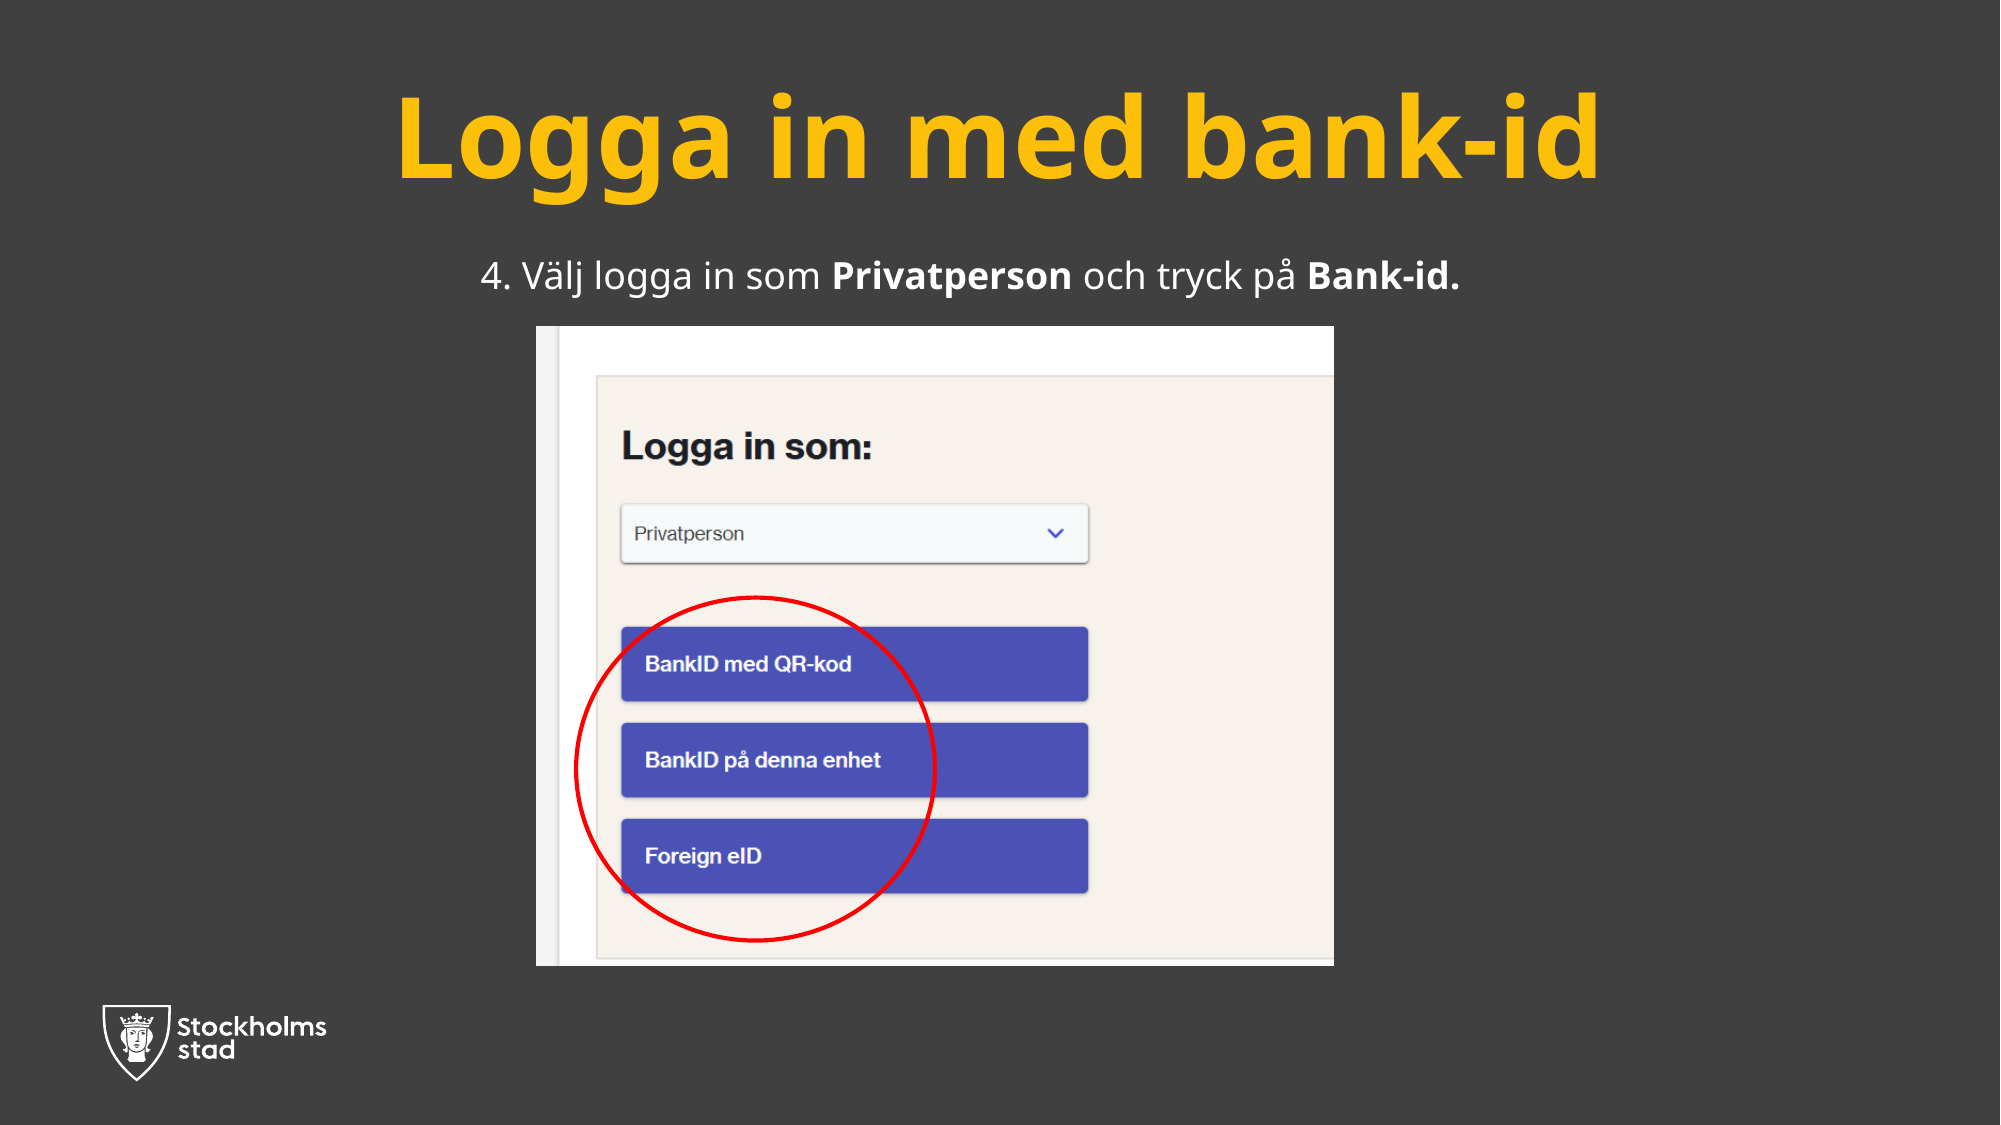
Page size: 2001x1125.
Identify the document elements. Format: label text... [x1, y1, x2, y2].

title Logga in med bank-id [100, 66, 1898, 220]
picture [536, 326, 1334, 966]
text_box 4. Välj logga in som Privatperson och tryck på Bank-id. [465, 199, 1476, 305]
